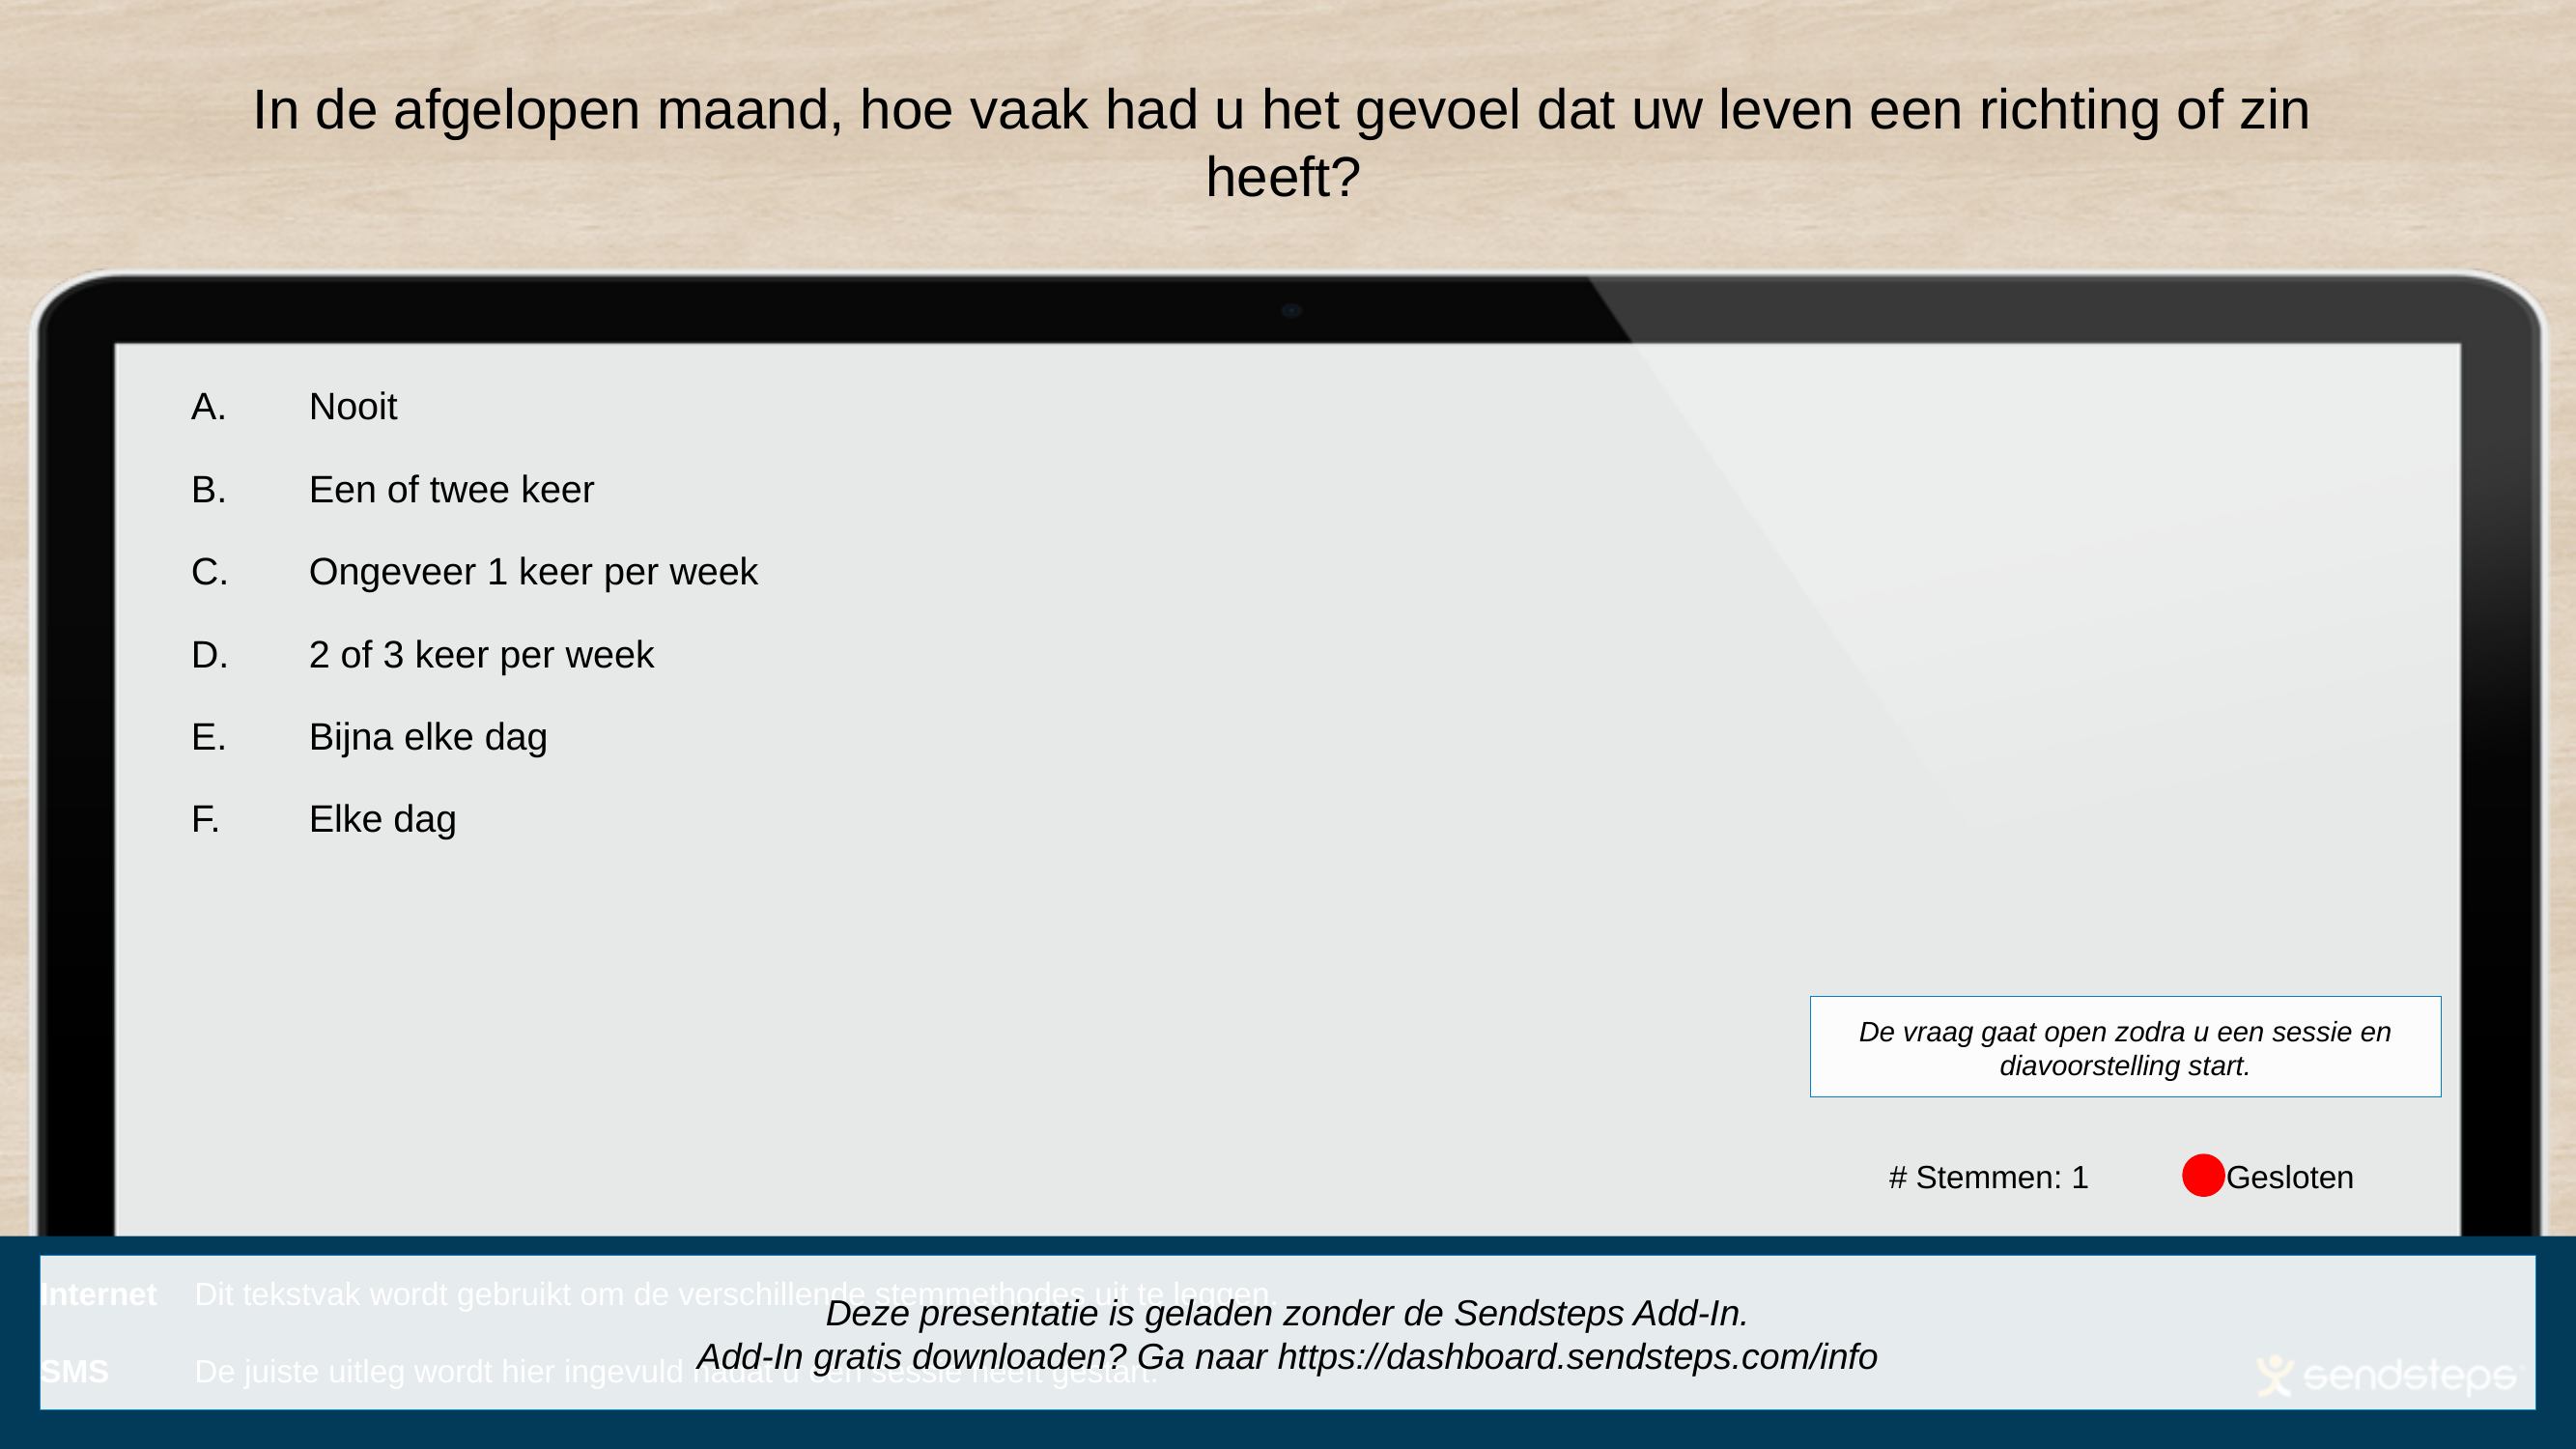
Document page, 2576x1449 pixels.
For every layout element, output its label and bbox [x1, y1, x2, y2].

picture [0, 0, 2576, 1449]
text_box [2166, 1137, 2462, 1213]
